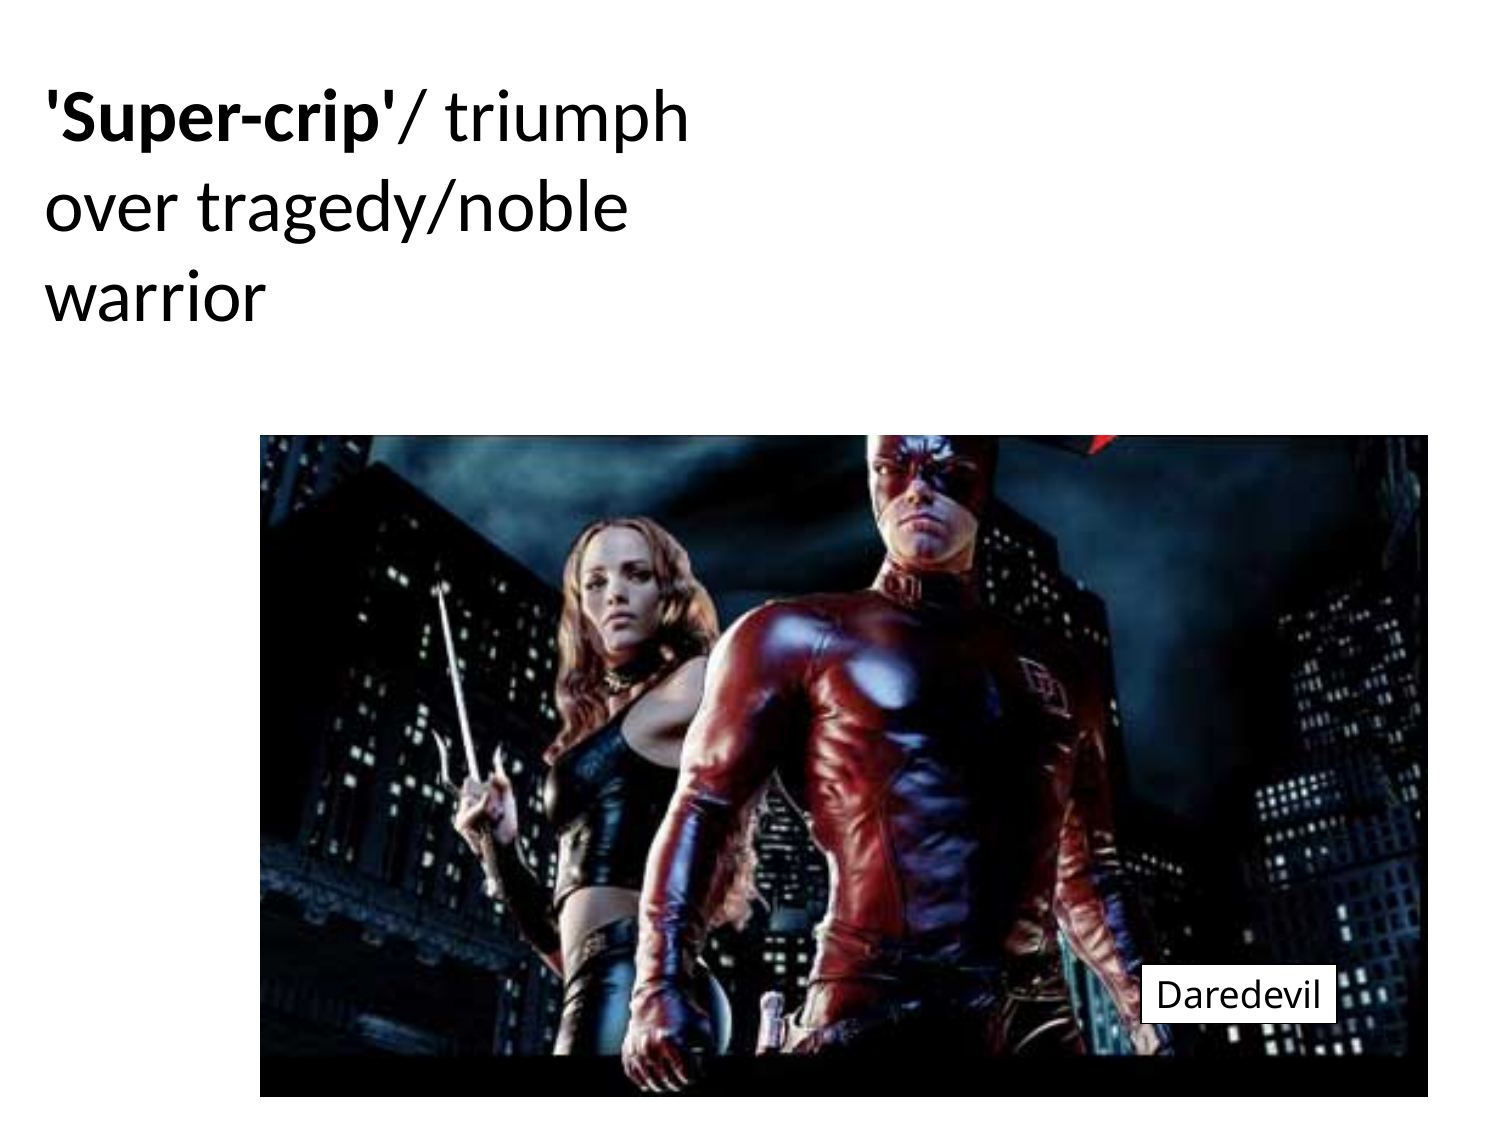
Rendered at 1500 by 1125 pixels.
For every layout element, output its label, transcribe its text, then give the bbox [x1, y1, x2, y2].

text_box 'Super-crip'/ triumph over tragedy/noble warrior [29, 59, 821, 344]
picture [260, 435, 1429, 1097]
